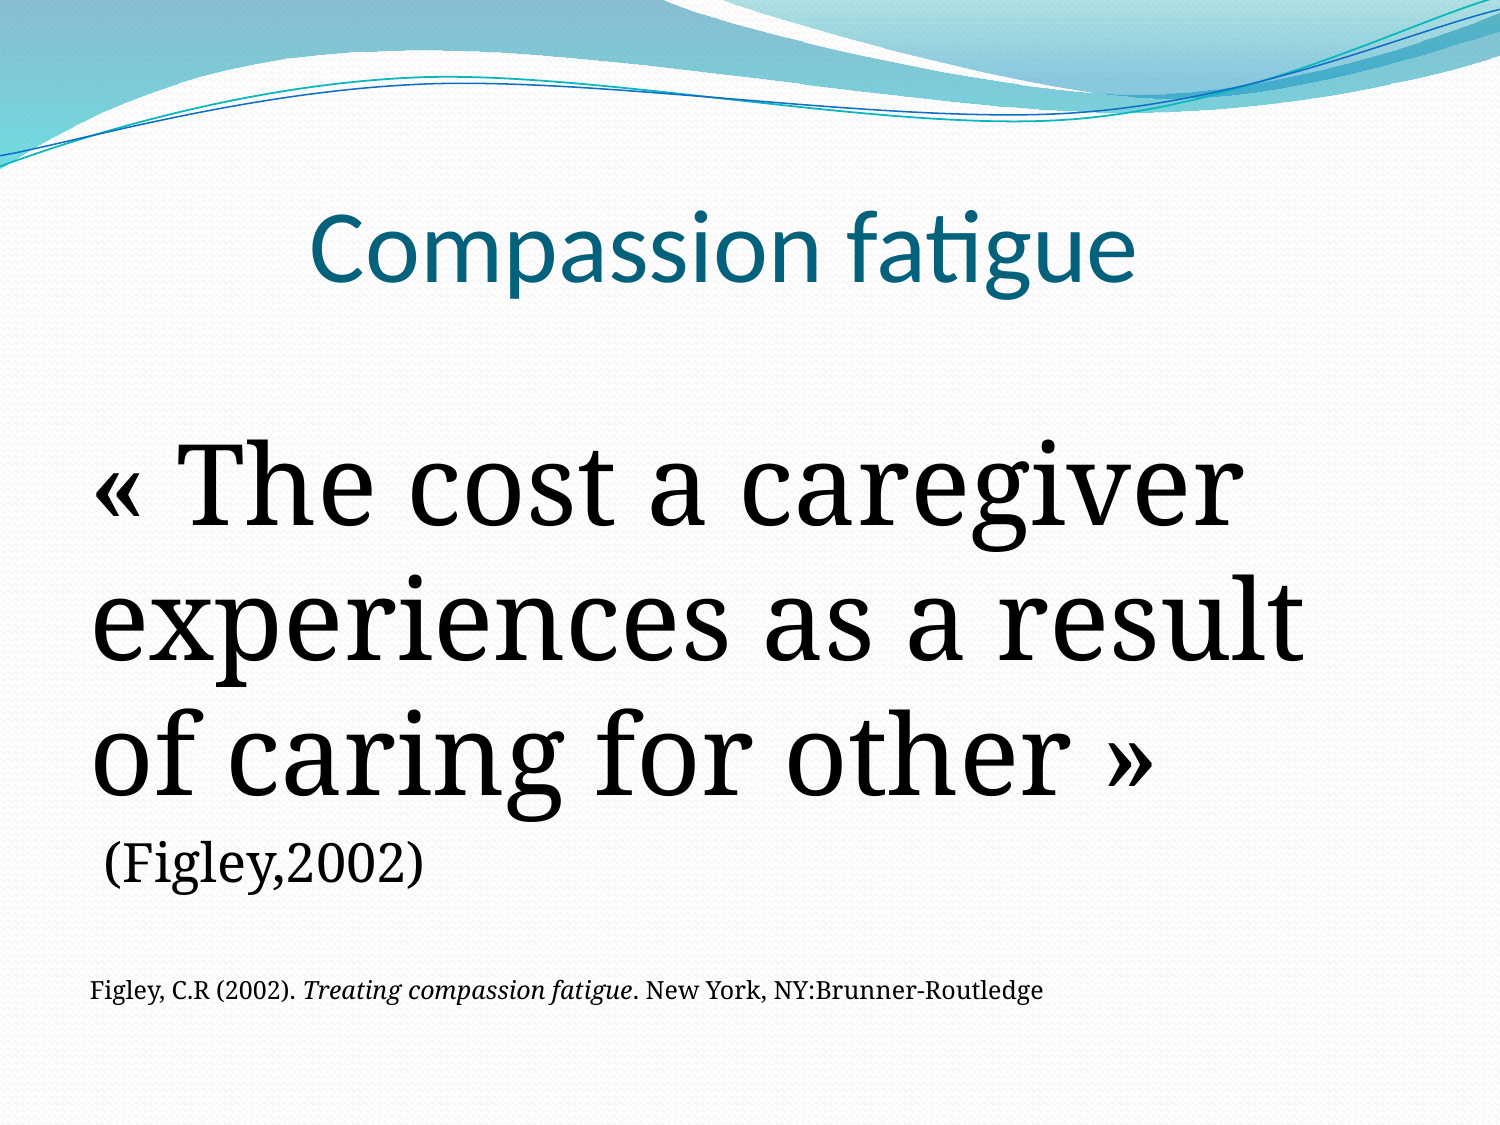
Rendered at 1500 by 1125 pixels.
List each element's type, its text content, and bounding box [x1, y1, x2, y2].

list « The cost a caregiver experiences as a result of caring for other » (Figley,2002) Figley, C.R (2002). Treating compassion fatigue. New York, NY:Brunner-Routledge [75, 317, 1425, 1038]
title Compassion fatigue [75, 115, 1425, 303]
